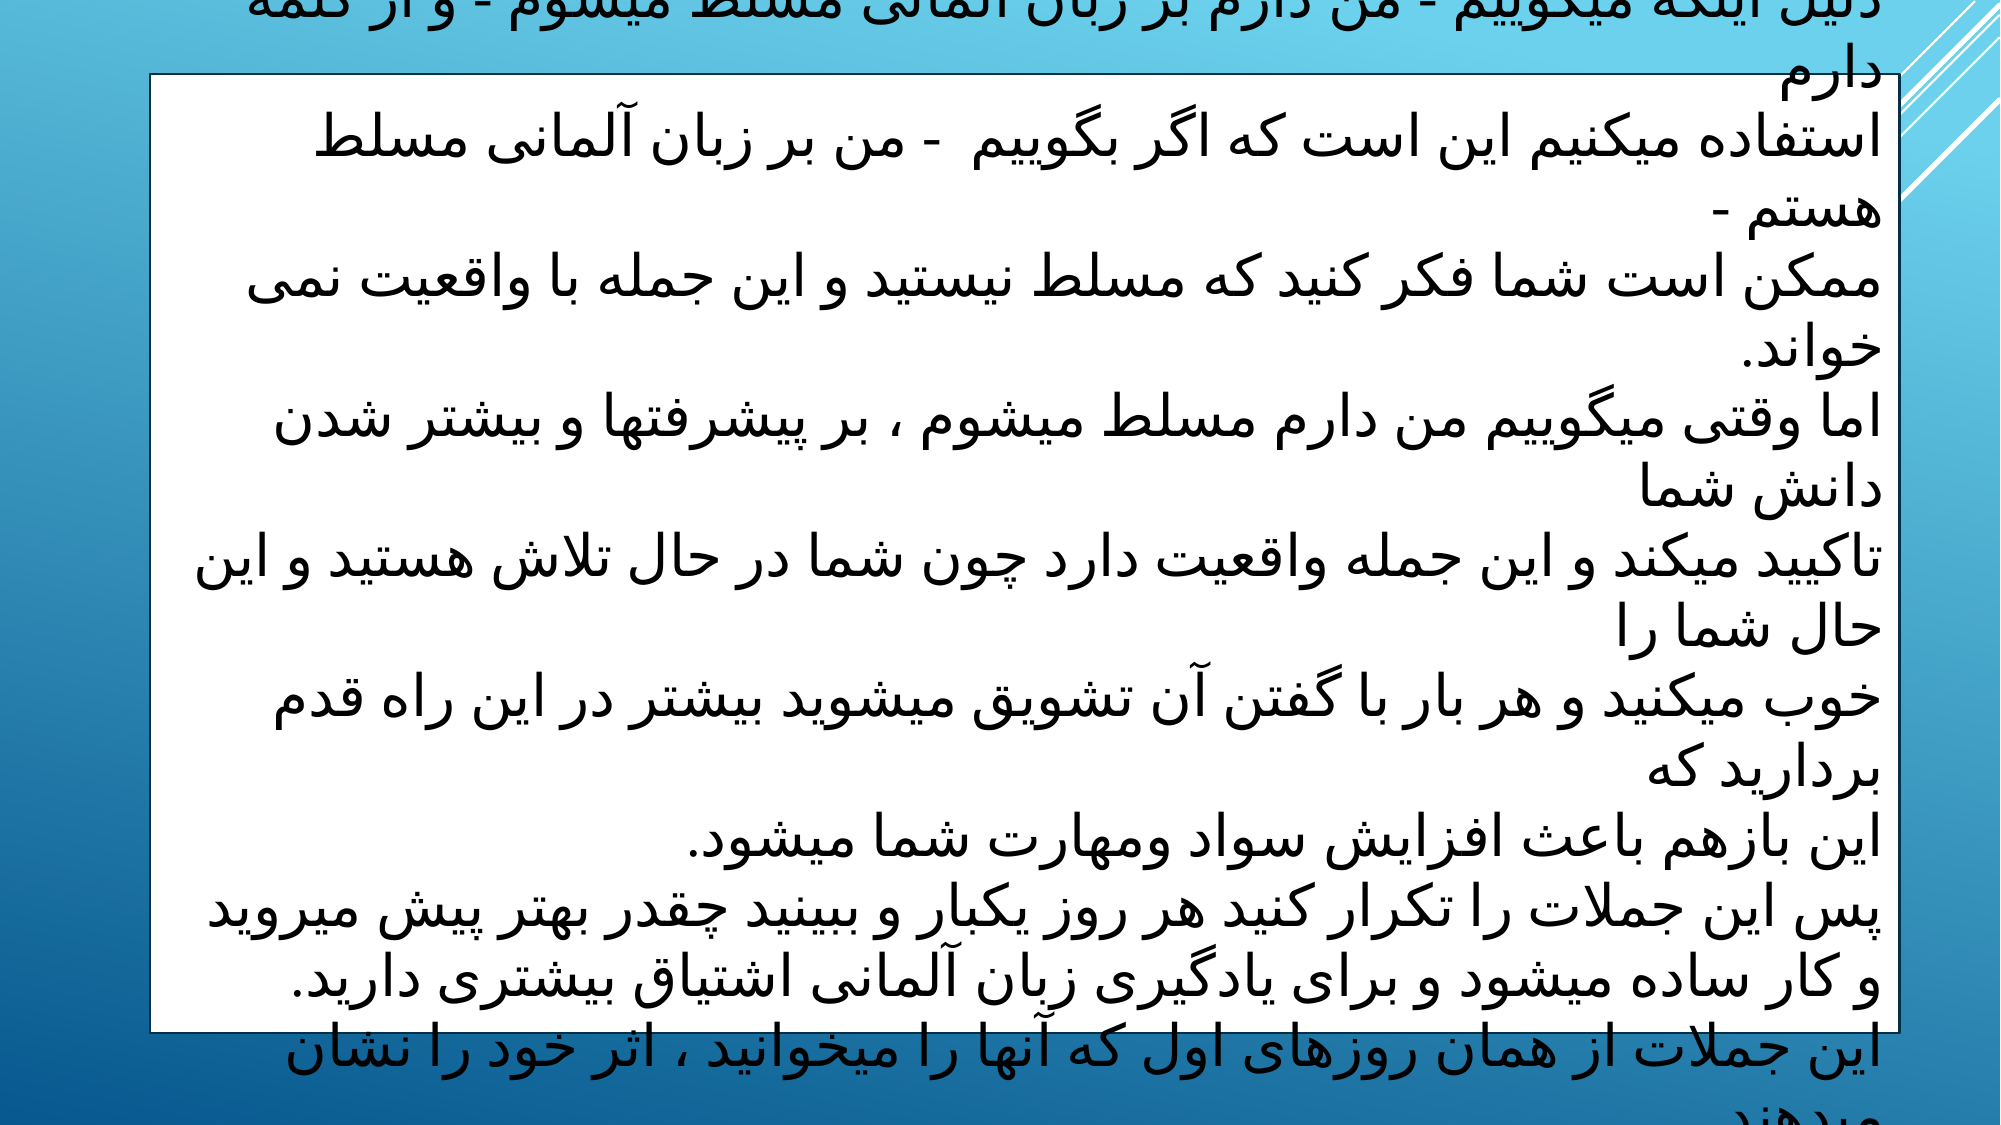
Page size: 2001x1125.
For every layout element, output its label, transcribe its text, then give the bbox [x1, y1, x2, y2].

text_box دلیل اینکه میگوییم - من دارم بر زبان آلمانی مسلط میشوم - و از کلمه دارم استفاده میکنیم این است که اگر بگوییم - من بر زبان آلمانی مسلط هستم - ممکن است شما فکر کنید که مسلط نیستید و این جمله با واقعیت نمی خواند. اما وقتی میگوییم من دارم مسلط میشوم ، بر پیشرفتها و بیشتر شدن دانش شما تاکیید میکند و این جمله واقعیت دارد چون شما در حال تلاش هستید و این حال شما را خوب میکنید و هر بار با گفتن آن تشویق میشوید بیشتر در این راه قدم بردارید که این بازهم باعث افزایش سواد ومهارت شما میشود. پس این جملات را تکرار کنید هر روز یکبار و ببینید چقدر بهتر پیش میروید و کار ساده میشود و برای یادگیری زبان آلمانی اشتیاق بیشتری دارید. این جملات از همان روزهای اول که آنها را میخوانید ، اثر خود را نشان میدهند. [149, 73, 1901, 1034]
